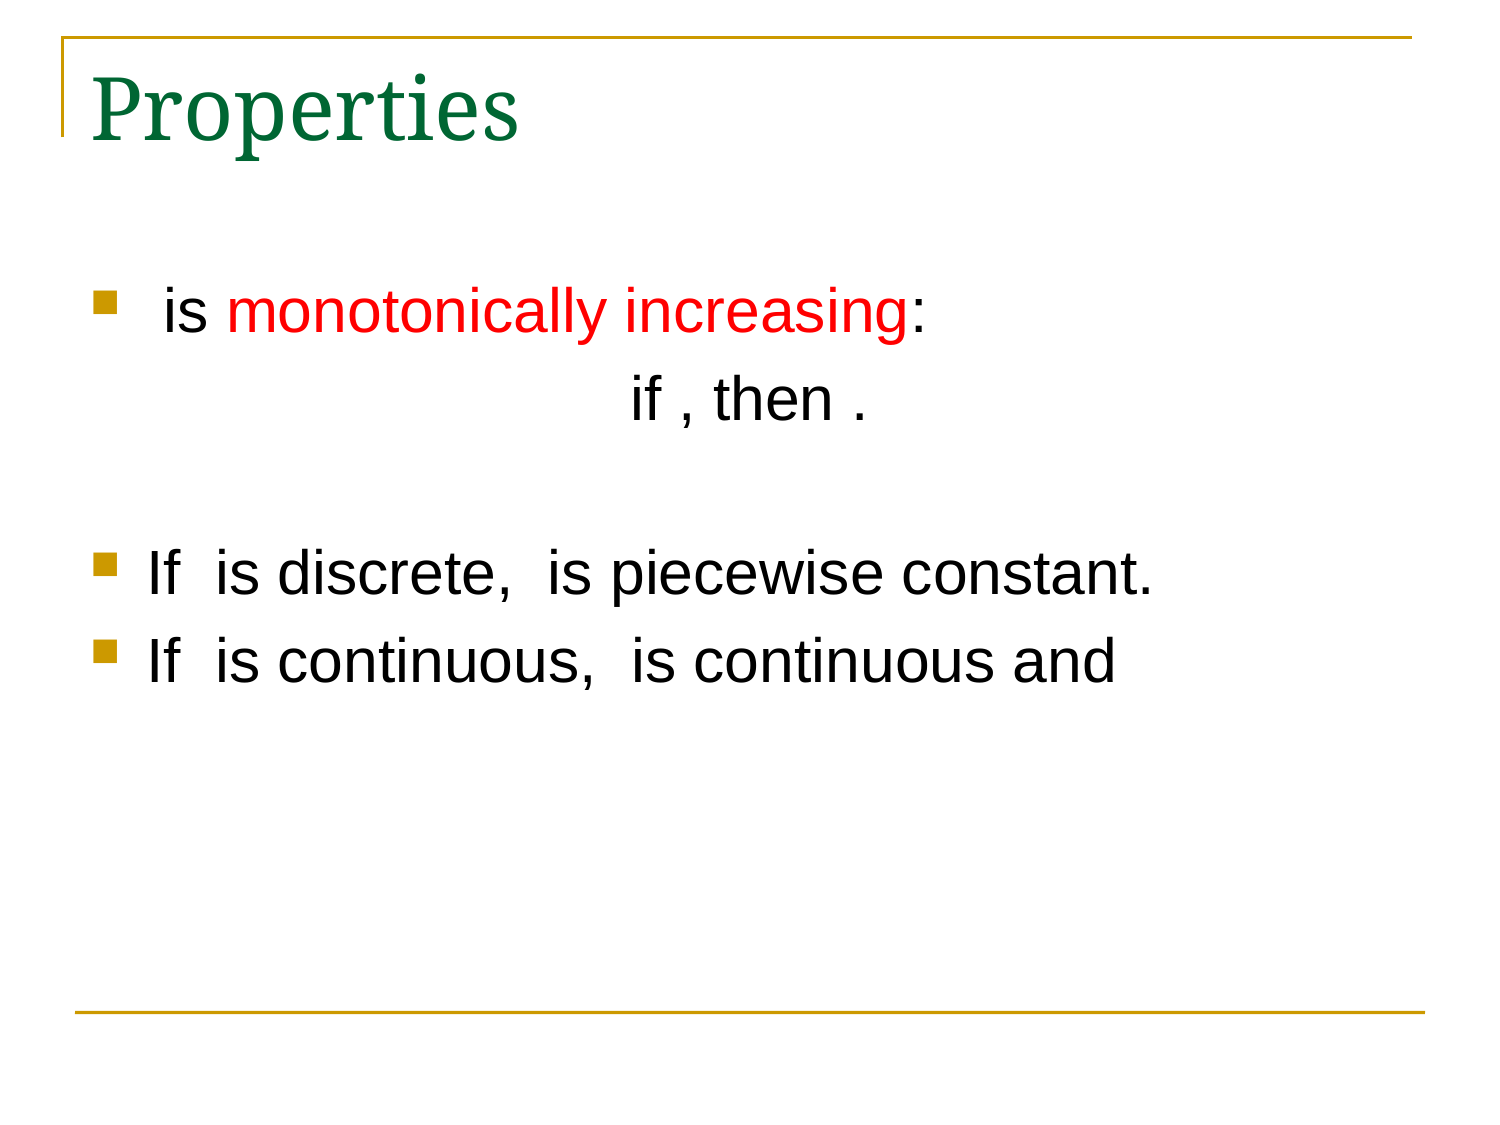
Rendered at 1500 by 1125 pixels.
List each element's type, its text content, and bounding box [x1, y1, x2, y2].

title Properties [75, 45, 1425, 233]
